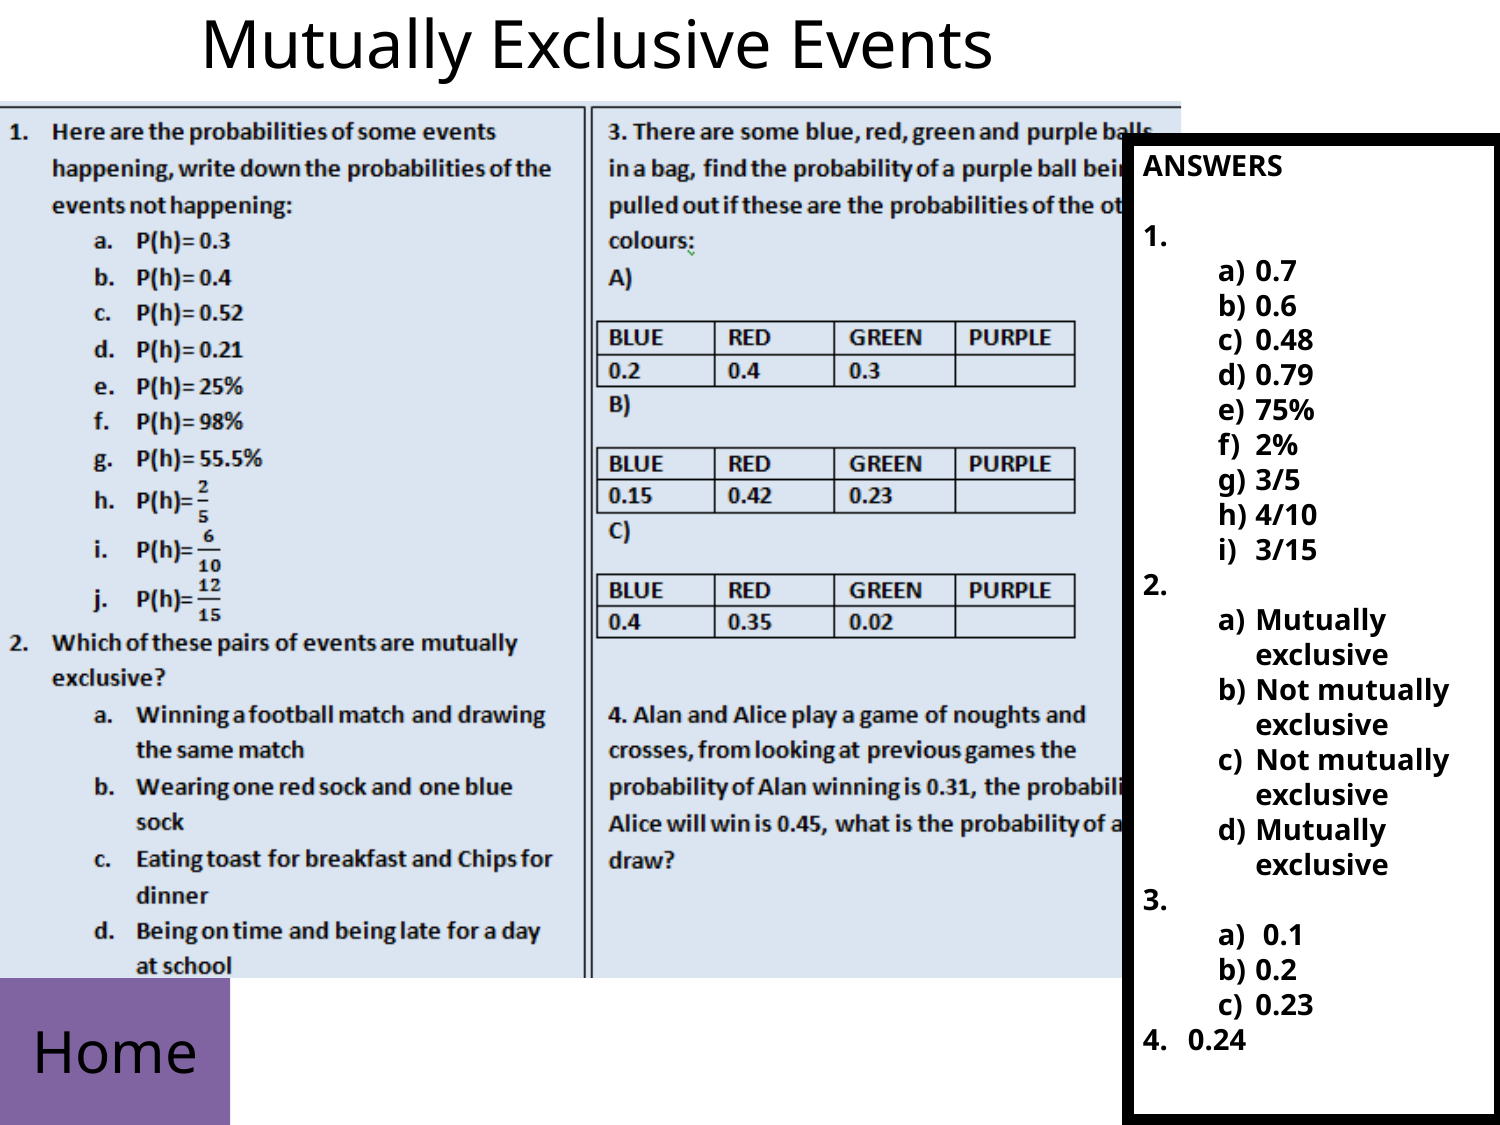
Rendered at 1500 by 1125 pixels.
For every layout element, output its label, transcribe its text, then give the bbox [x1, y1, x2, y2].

title Mutually Exclusive Events [0, 0, 1274, 136]
picture [0, 101, 1182, 978]
text_box Home [0, 985, 232, 1125]
text_box ANSWERS 0.7 0.6 0.48 0.79 75% 2% 3/5 4/10 3/15 Mutually exclusive Not mutually exclusive Not mutually exclusive Mutually exclusive 0.1 0.2 0.23 0.24 [1128, 139, 1500, 1121]
